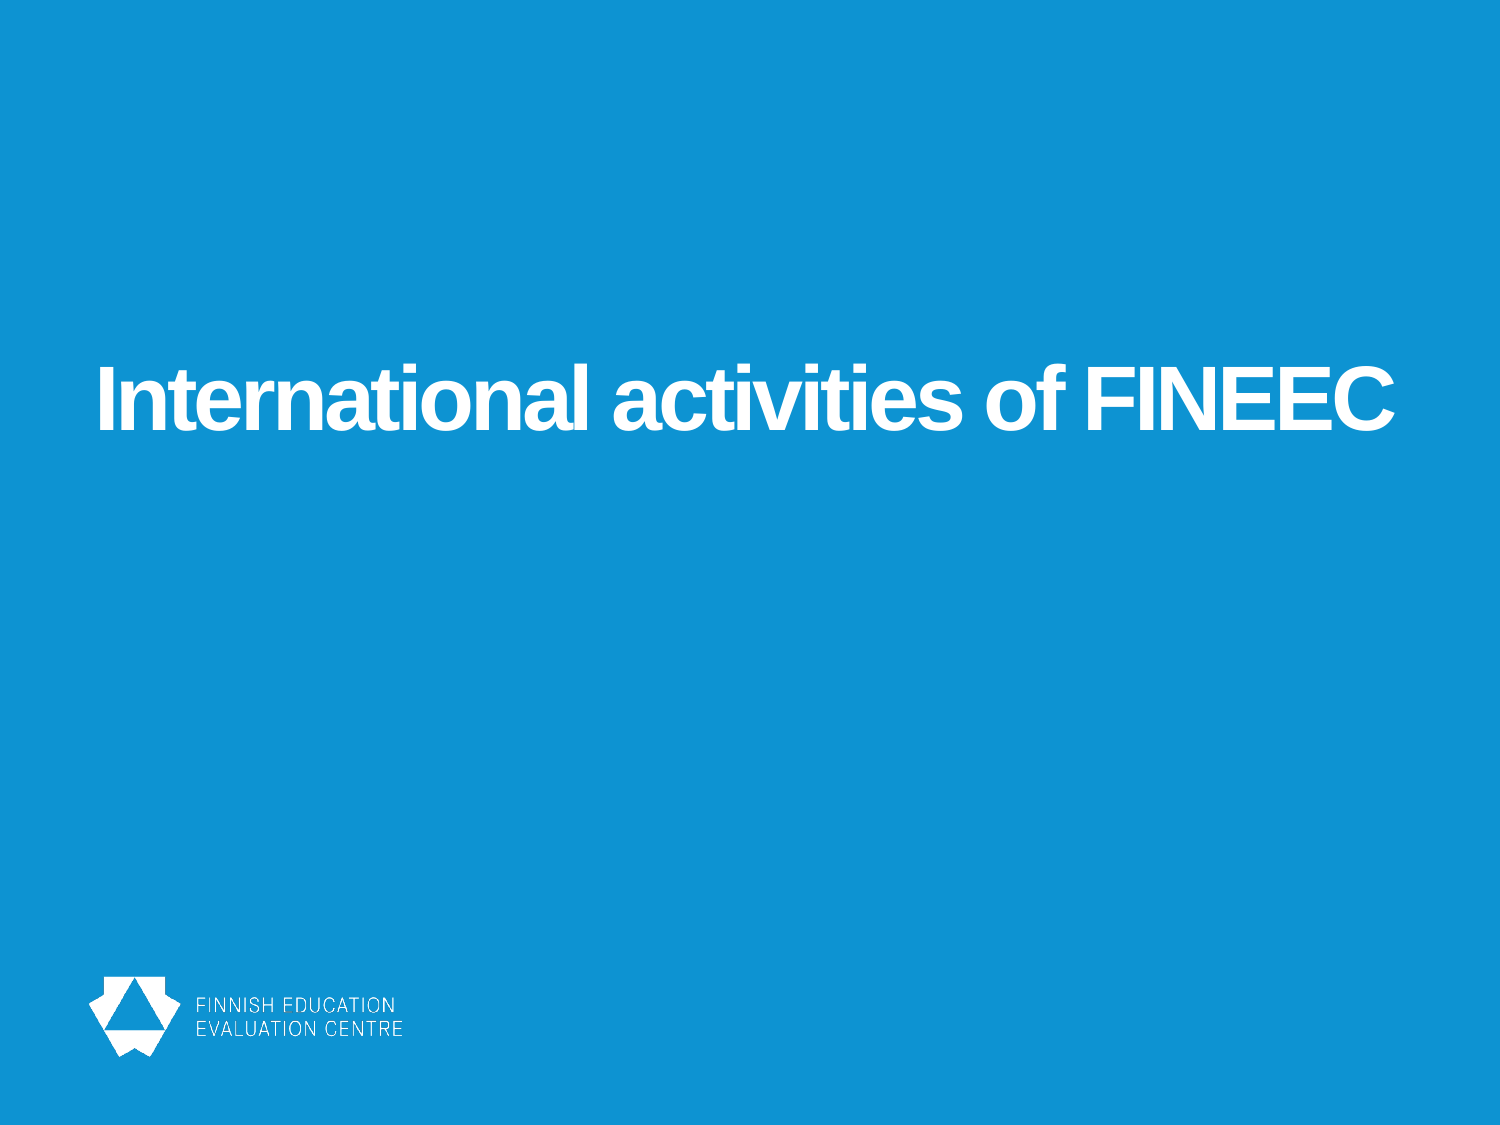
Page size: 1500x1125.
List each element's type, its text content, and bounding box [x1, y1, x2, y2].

picture [380, 1021, 387, 1035]
picture [105, 1031, 164, 1056]
title International activities of FINEEC [88, 360, 1405, 793]
picture [90, 977, 180, 1029]
